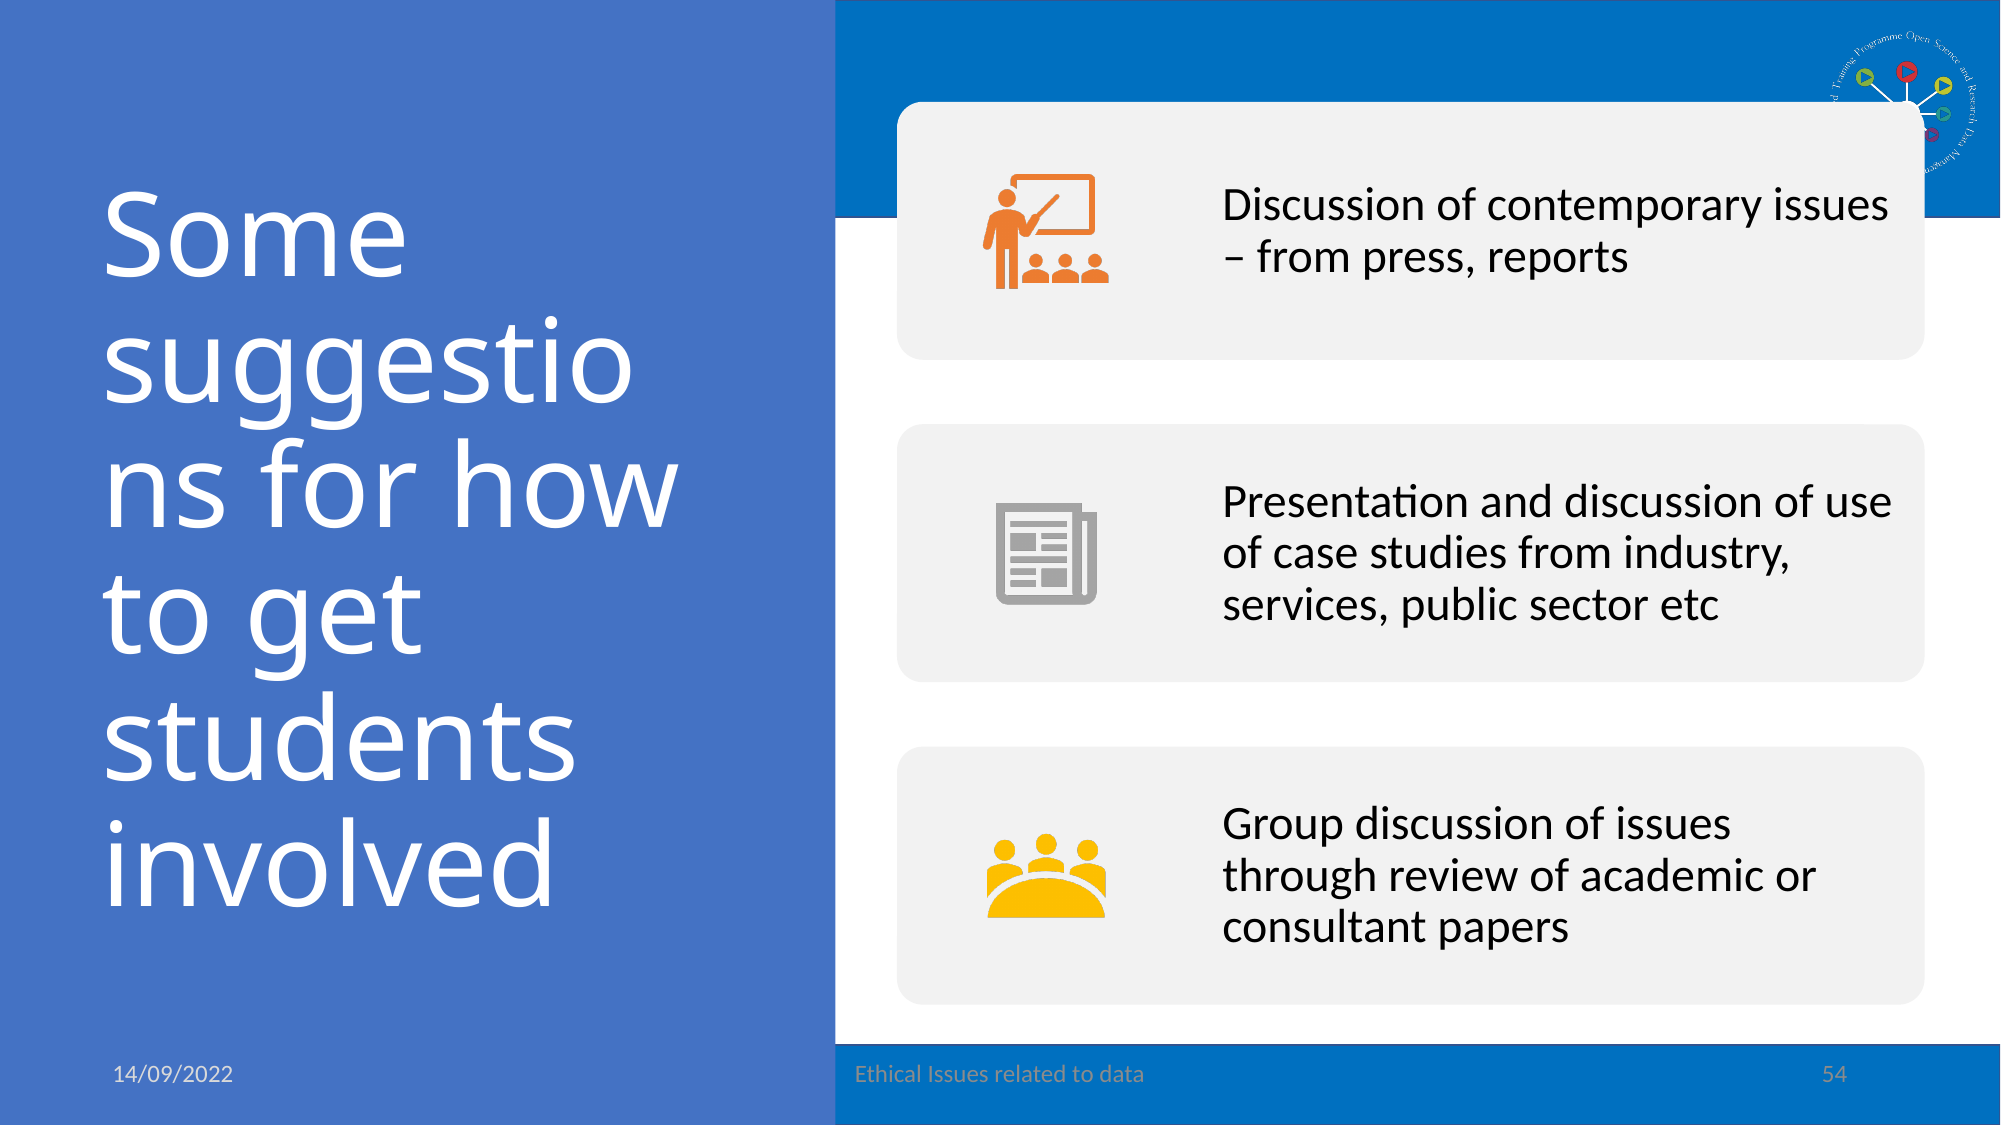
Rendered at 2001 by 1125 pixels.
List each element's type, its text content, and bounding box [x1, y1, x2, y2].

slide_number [97, 1042, 548, 1103]
footer Ethical Issues related to data [662, 1042, 1338, 1103]
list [897, 101, 1925, 1005]
text_box [0, 0, 836, 1125]
picture [1830, 31, 1977, 180]
slide_number 54 [1412, 1042, 1863, 1103]
title Some suggestions for how to get students involved [86, 101, 711, 1005]
